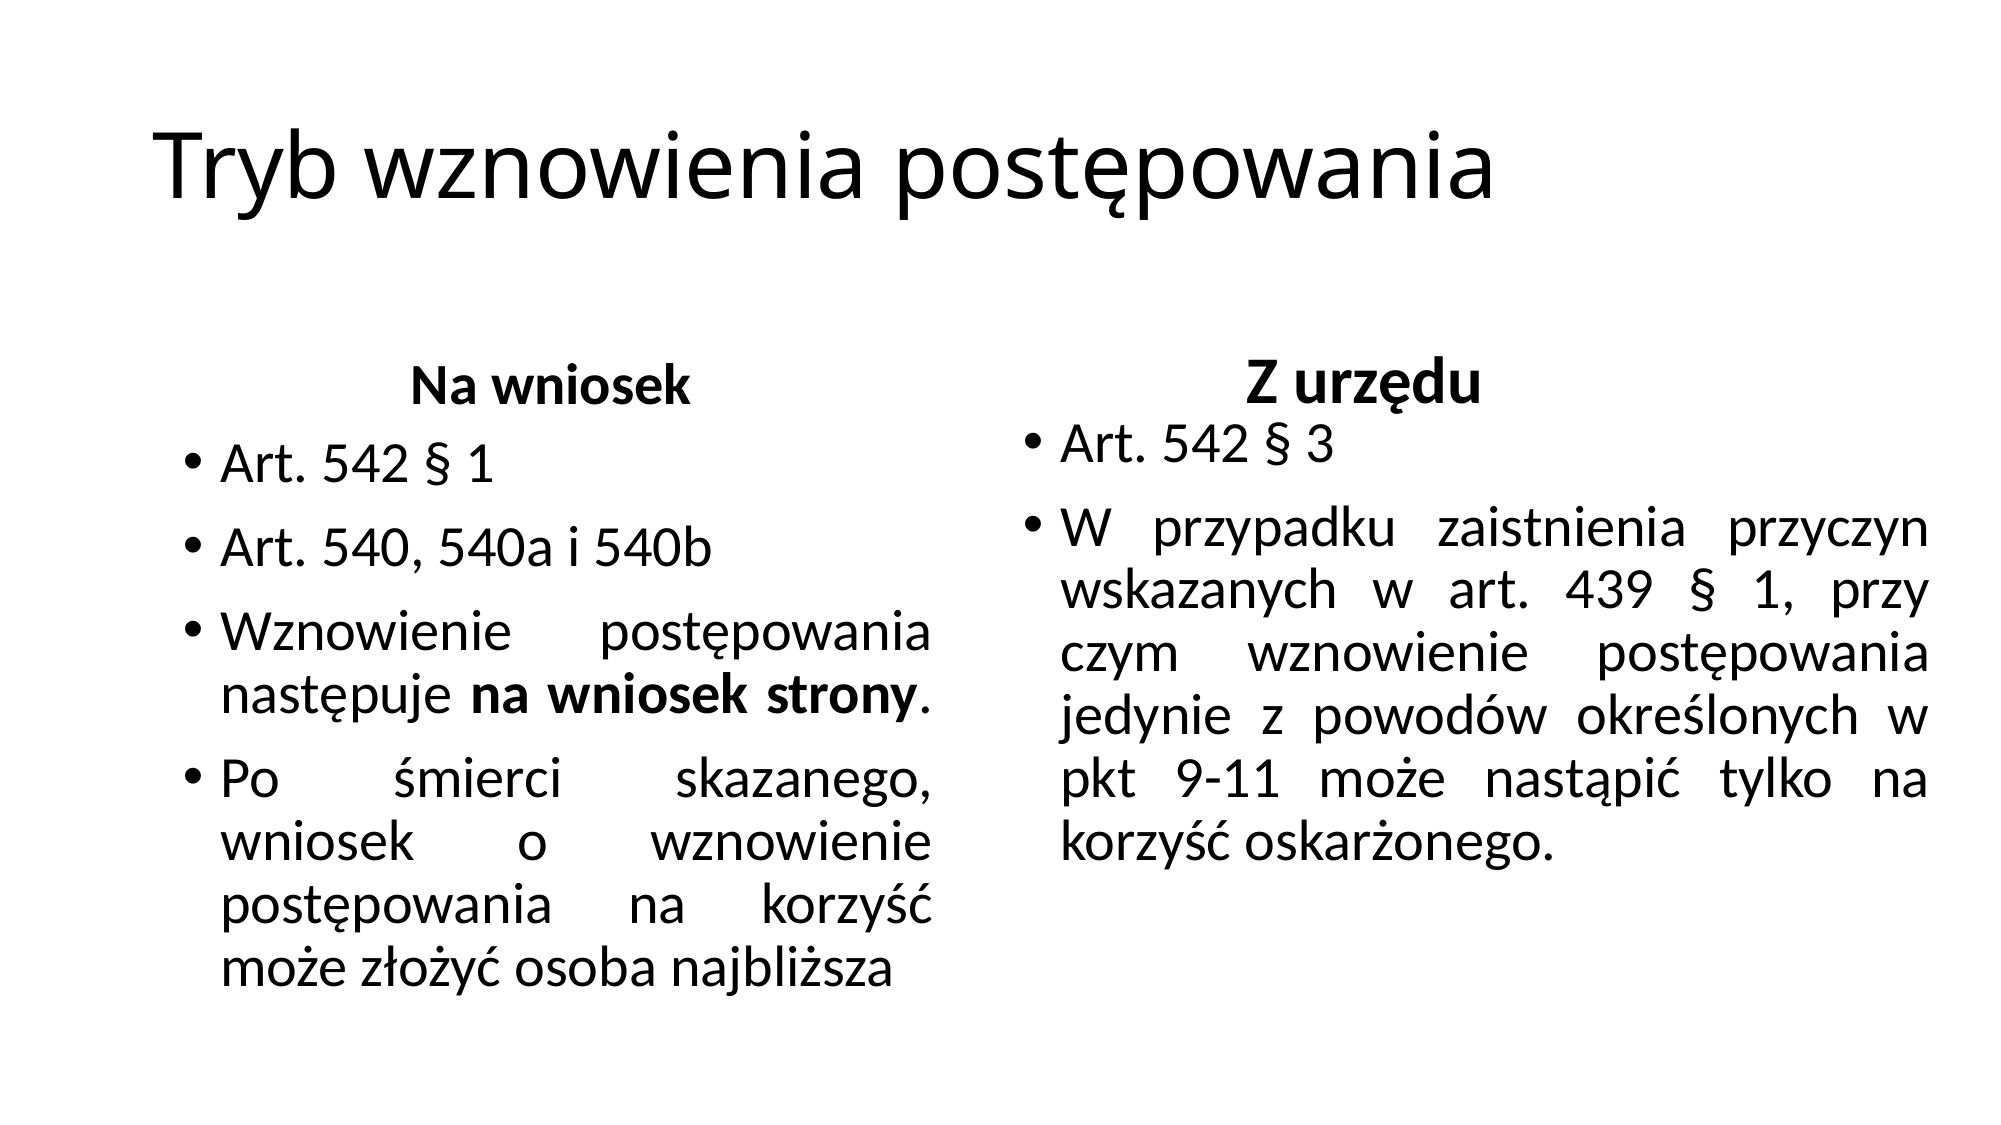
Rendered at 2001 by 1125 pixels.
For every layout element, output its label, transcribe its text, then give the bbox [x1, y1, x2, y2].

list Na wniosek [168, 290, 948, 425]
list Z urzędu [982, 290, 1763, 426]
list Art. 542 § 3 W przypadku zaistnienia przyczyn wskazanych w art. 439 § 1, przy czym wznowienie postępowania jedynie z powodów określonych w pkt 9-11 może nastąpić tylko na korzyść oskarżonego. [1007, 404, 1946, 1099]
list Art. 542 § 1 Art. 540, 540a i 540b Wznowienie postępowania następuje na wniosek strony. Po śmierci skazanego, wniosek o wznowienie postępowania na korzyść może złożyć osoba najbliższa [168, 425, 948, 1035]
title Tryb wznowienia postępowania [137, 59, 1863, 278]
